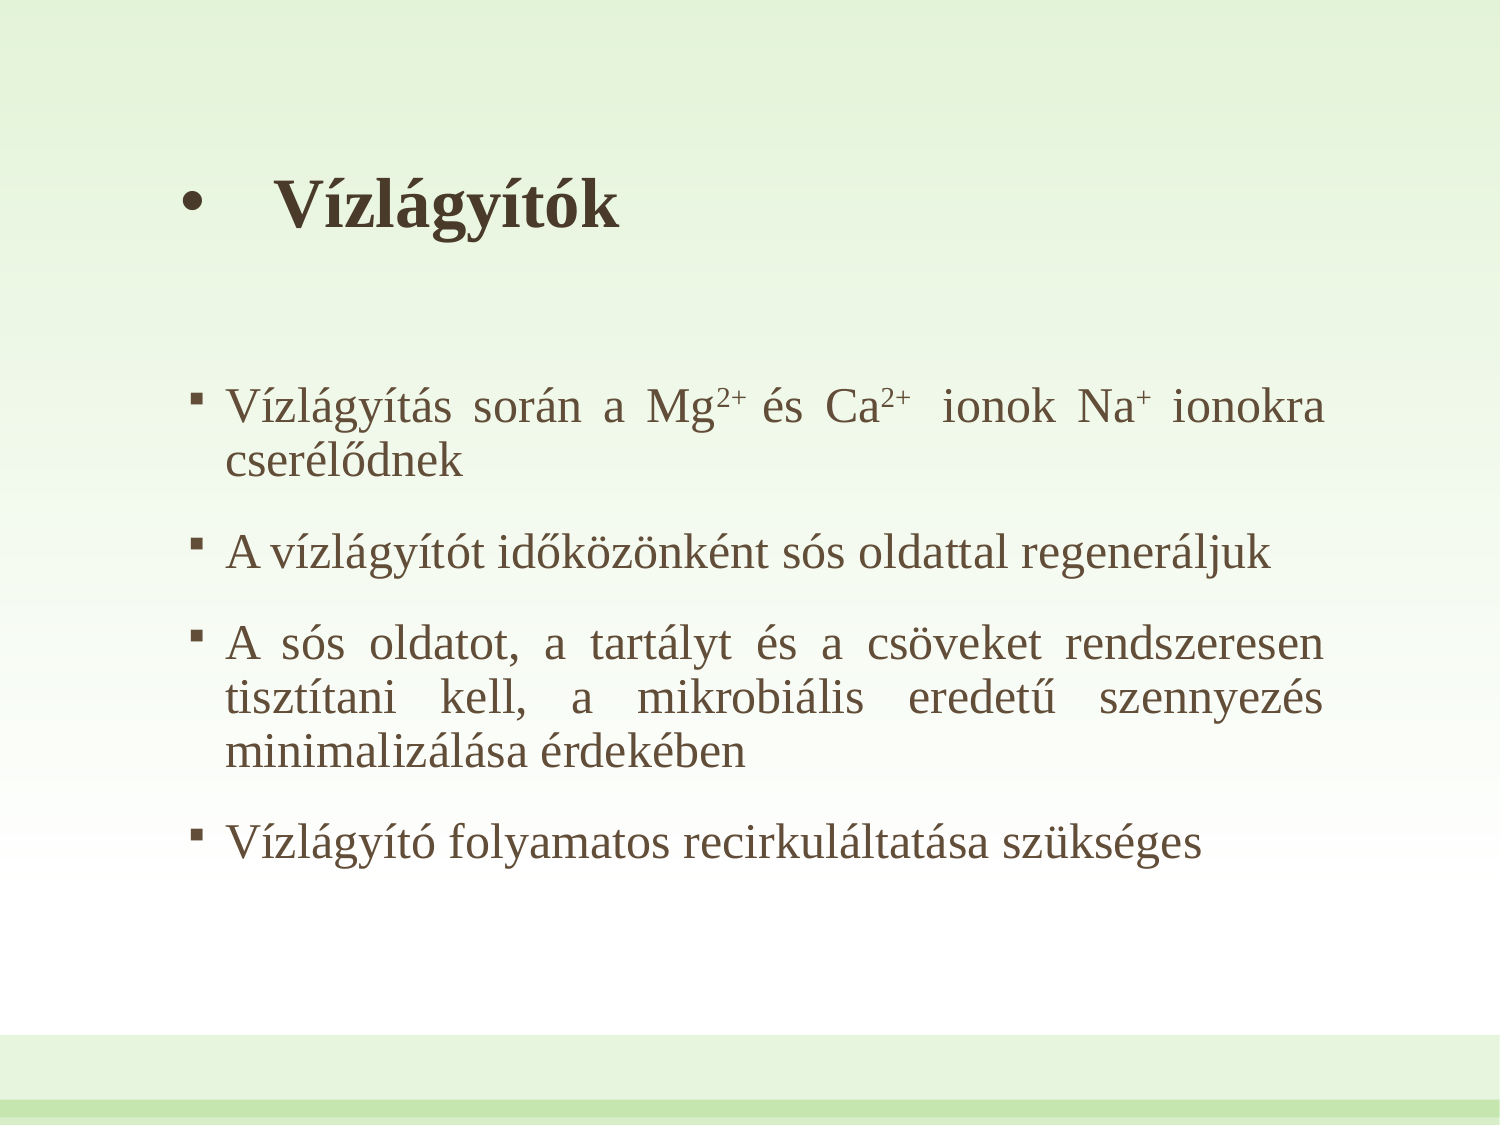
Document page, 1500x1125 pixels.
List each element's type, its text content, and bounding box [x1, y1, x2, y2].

list Vízlágyítás során a Mg2+ és Ca2+ ionok Na+ ionokra cserélődnek A vízlágyítót időközönként sós oldattal regeneráljuk A sós oldatot, a tartályt és a csöveket rendszeresen tisztítani kell, a mikrobiális eredetű szennyezés minimalizálása érdekében Vízlágyító folyamatos recirkuláltatása szükséges [165, 274, 1341, 1035]
title Vízlágyítók [165, 71, 1335, 251]
